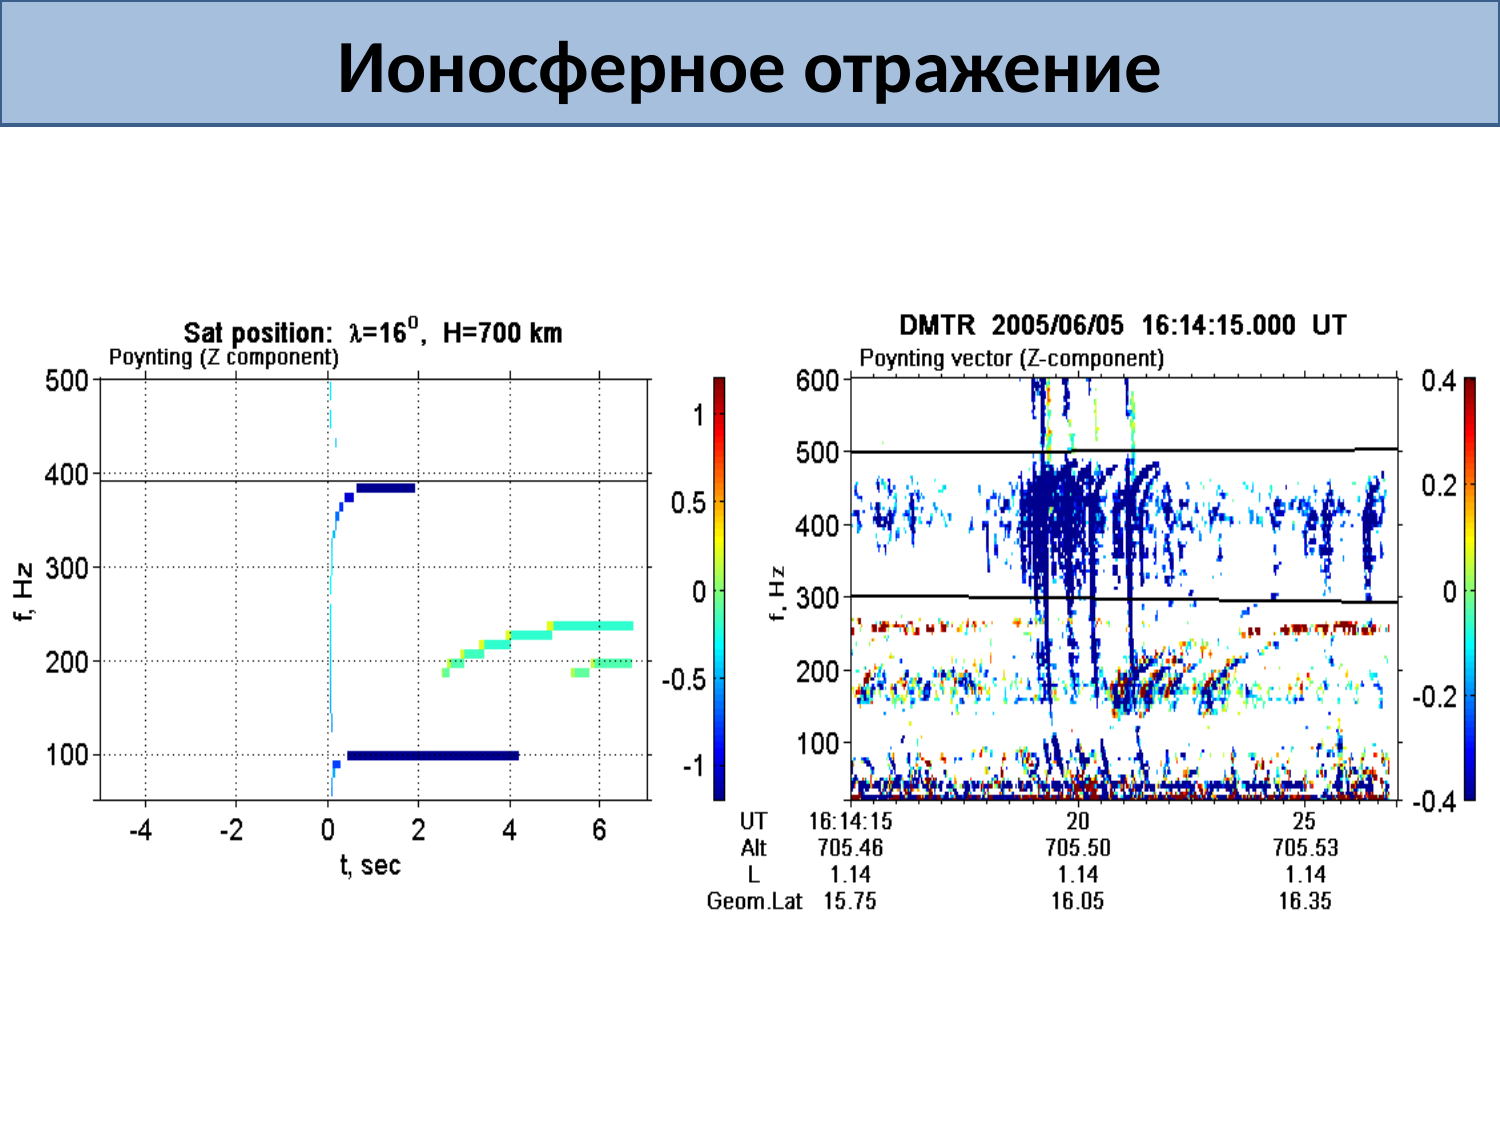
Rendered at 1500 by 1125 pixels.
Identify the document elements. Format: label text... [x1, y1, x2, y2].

title Ионосферное отражение [0, 0, 1500, 125]
picture [0, 299, 1500, 926]
